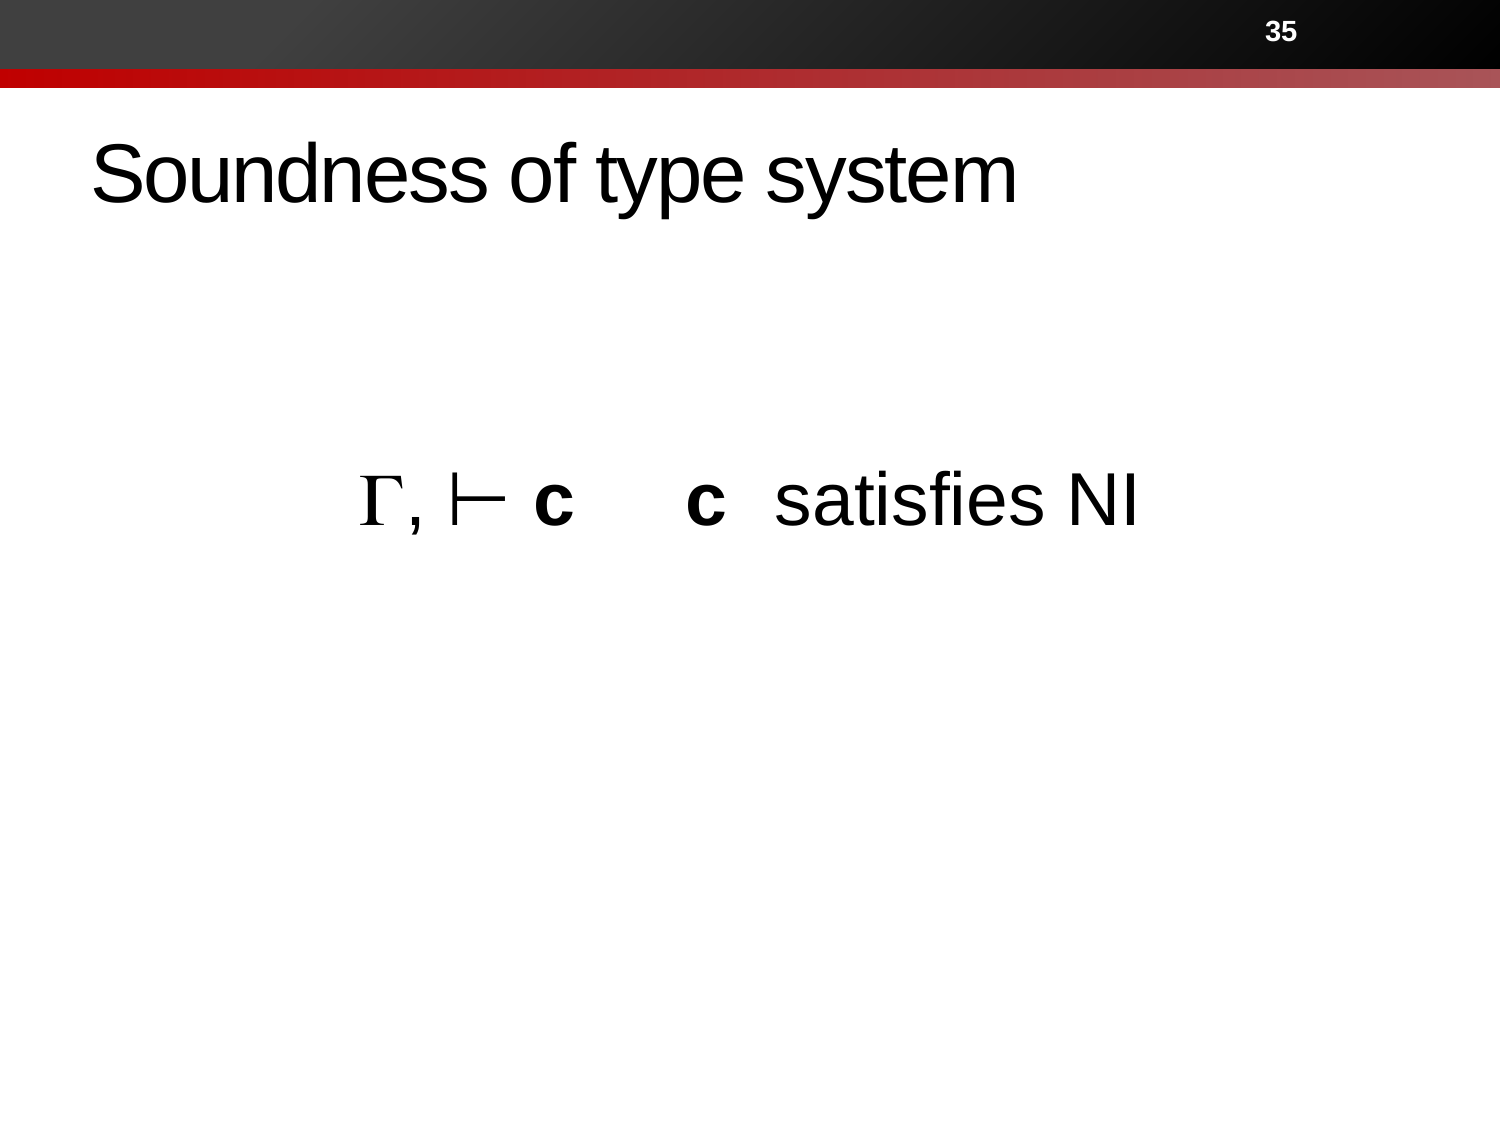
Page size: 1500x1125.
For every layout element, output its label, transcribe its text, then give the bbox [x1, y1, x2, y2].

slide_number 35 [1250, 3, 1425, 57]
title Soundness of type system [75, 87, 1425, 250]
